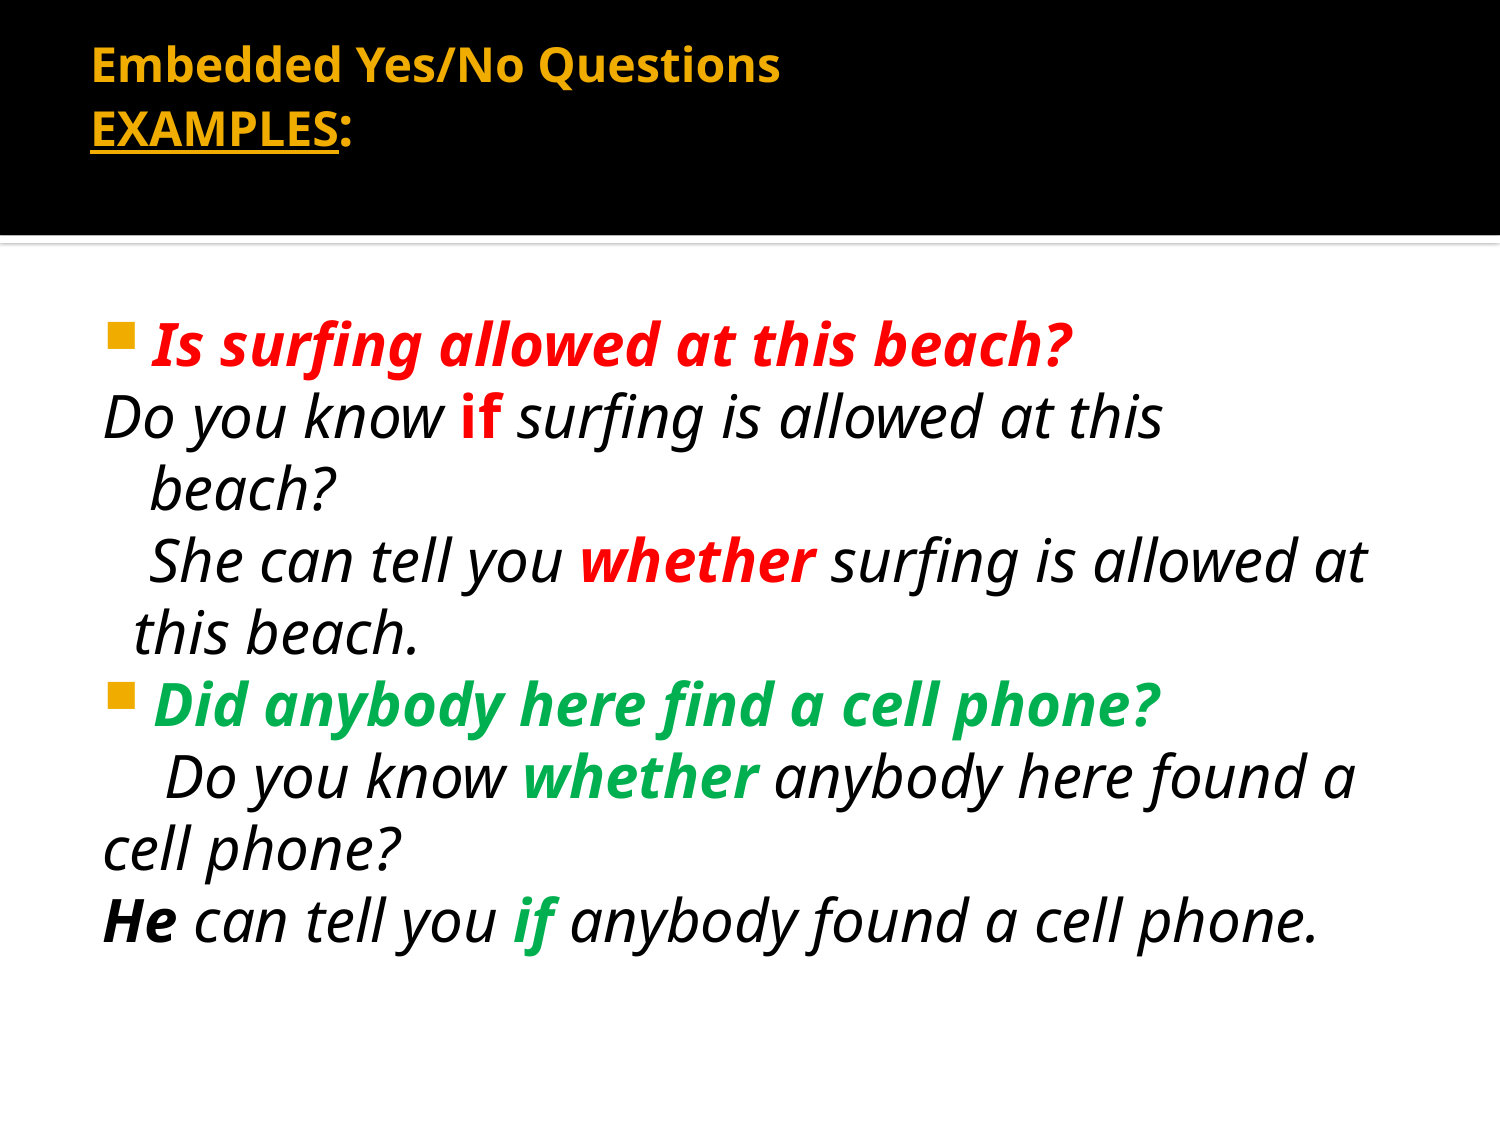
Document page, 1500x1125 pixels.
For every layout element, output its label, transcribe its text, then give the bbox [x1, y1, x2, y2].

title Embedded Yes/No Questions EXAMPLES: [75, 25, 1425, 231]
list Is surfing allowed at this beach? Do you know if surfing is allowed at this beach? She can tell you whether surfing is allowed at this beach. Did anybody here find a cell phone? Do you know whether anybody here found a cell phone? He can tell you if anybody found a cell phone. [75, 291, 1425, 1050]
